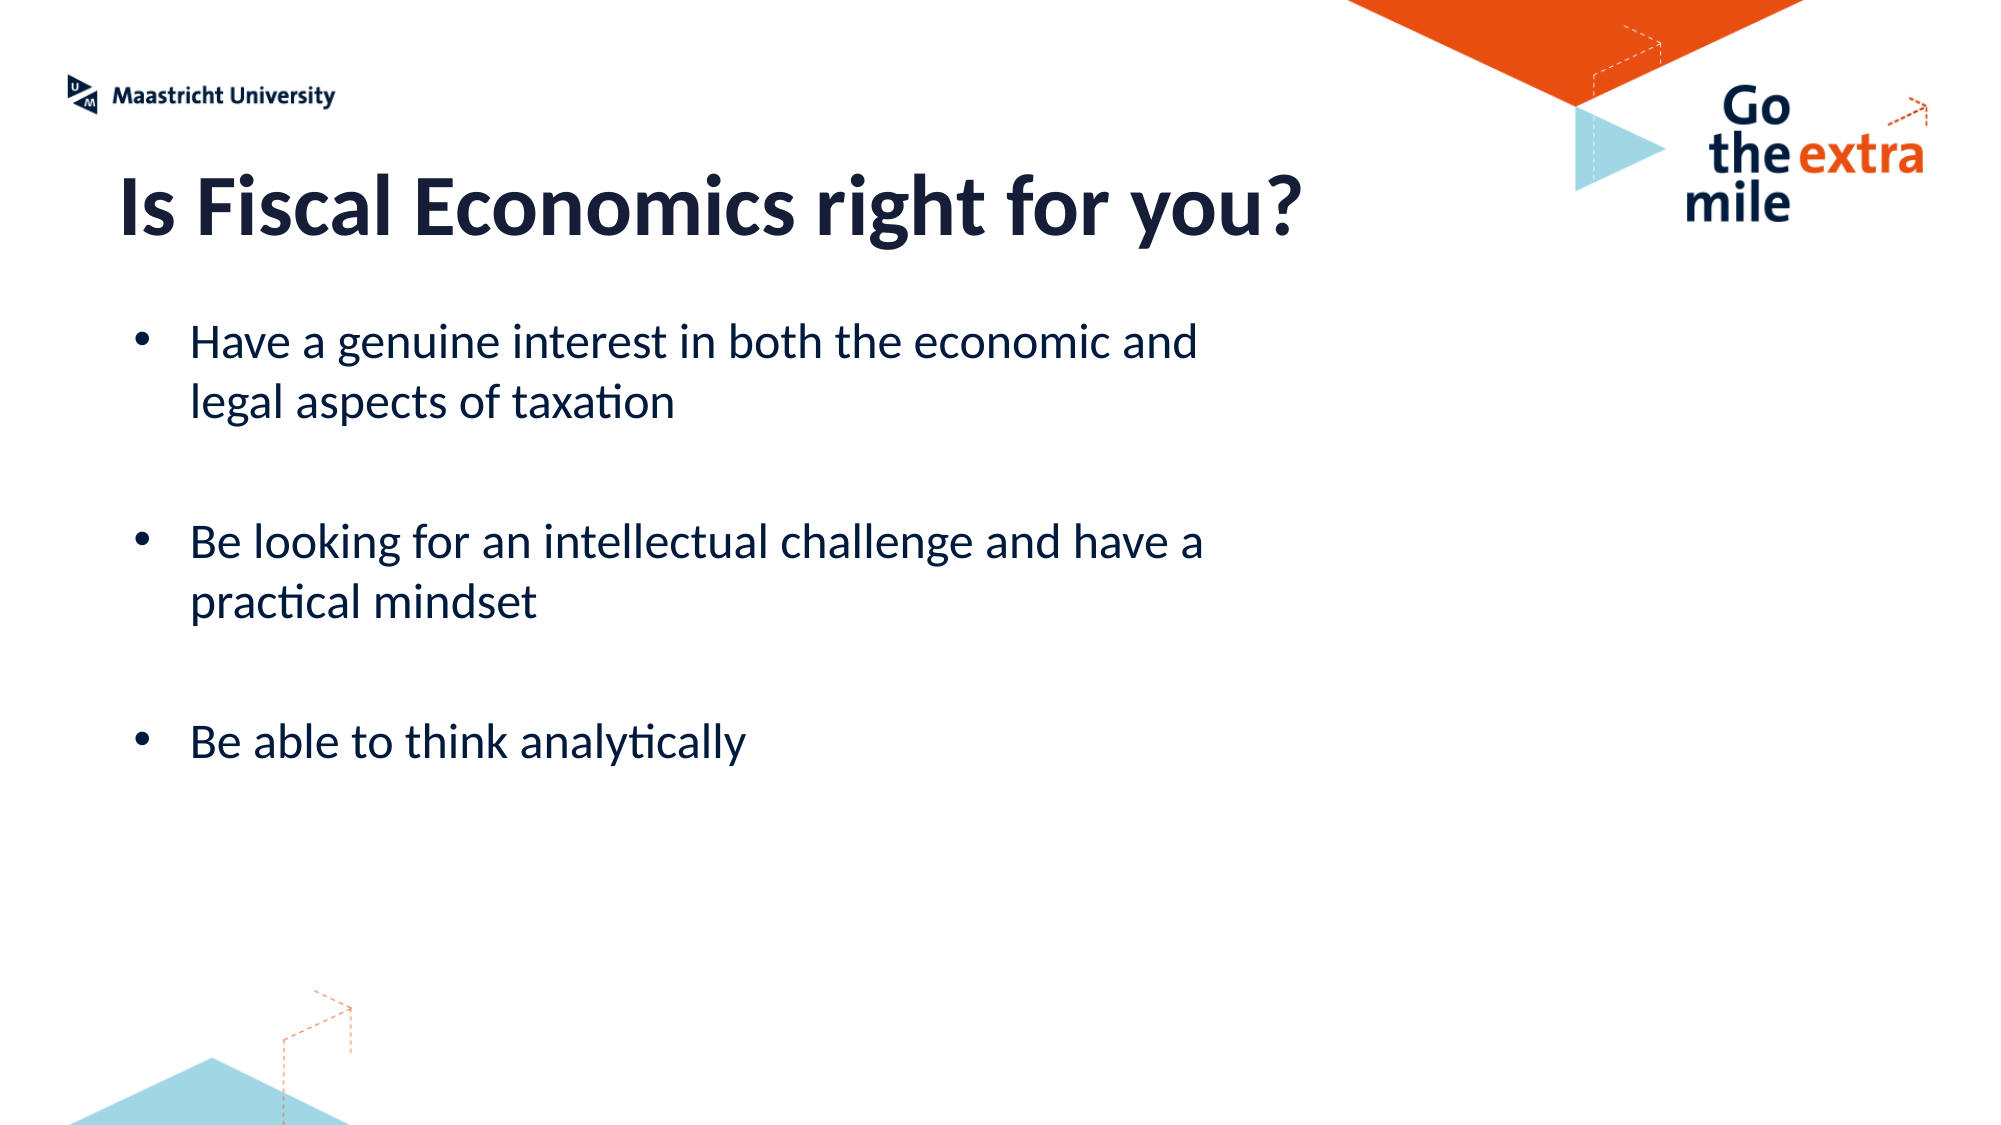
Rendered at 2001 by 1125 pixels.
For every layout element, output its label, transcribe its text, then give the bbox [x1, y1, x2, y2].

picture [0, 984, 361, 1125]
picture [1341, 0, 2000, 224]
text_box Is Fiscal Economics right for you? [118, 160, 1493, 284]
text_box Have a genuine interest in both the economic and legal aspects of taxation Be looking for an intellectual challenge and have a practical mindset Be able to think analytically [118, 284, 1291, 841]
picture [0, 0, 340, 119]
